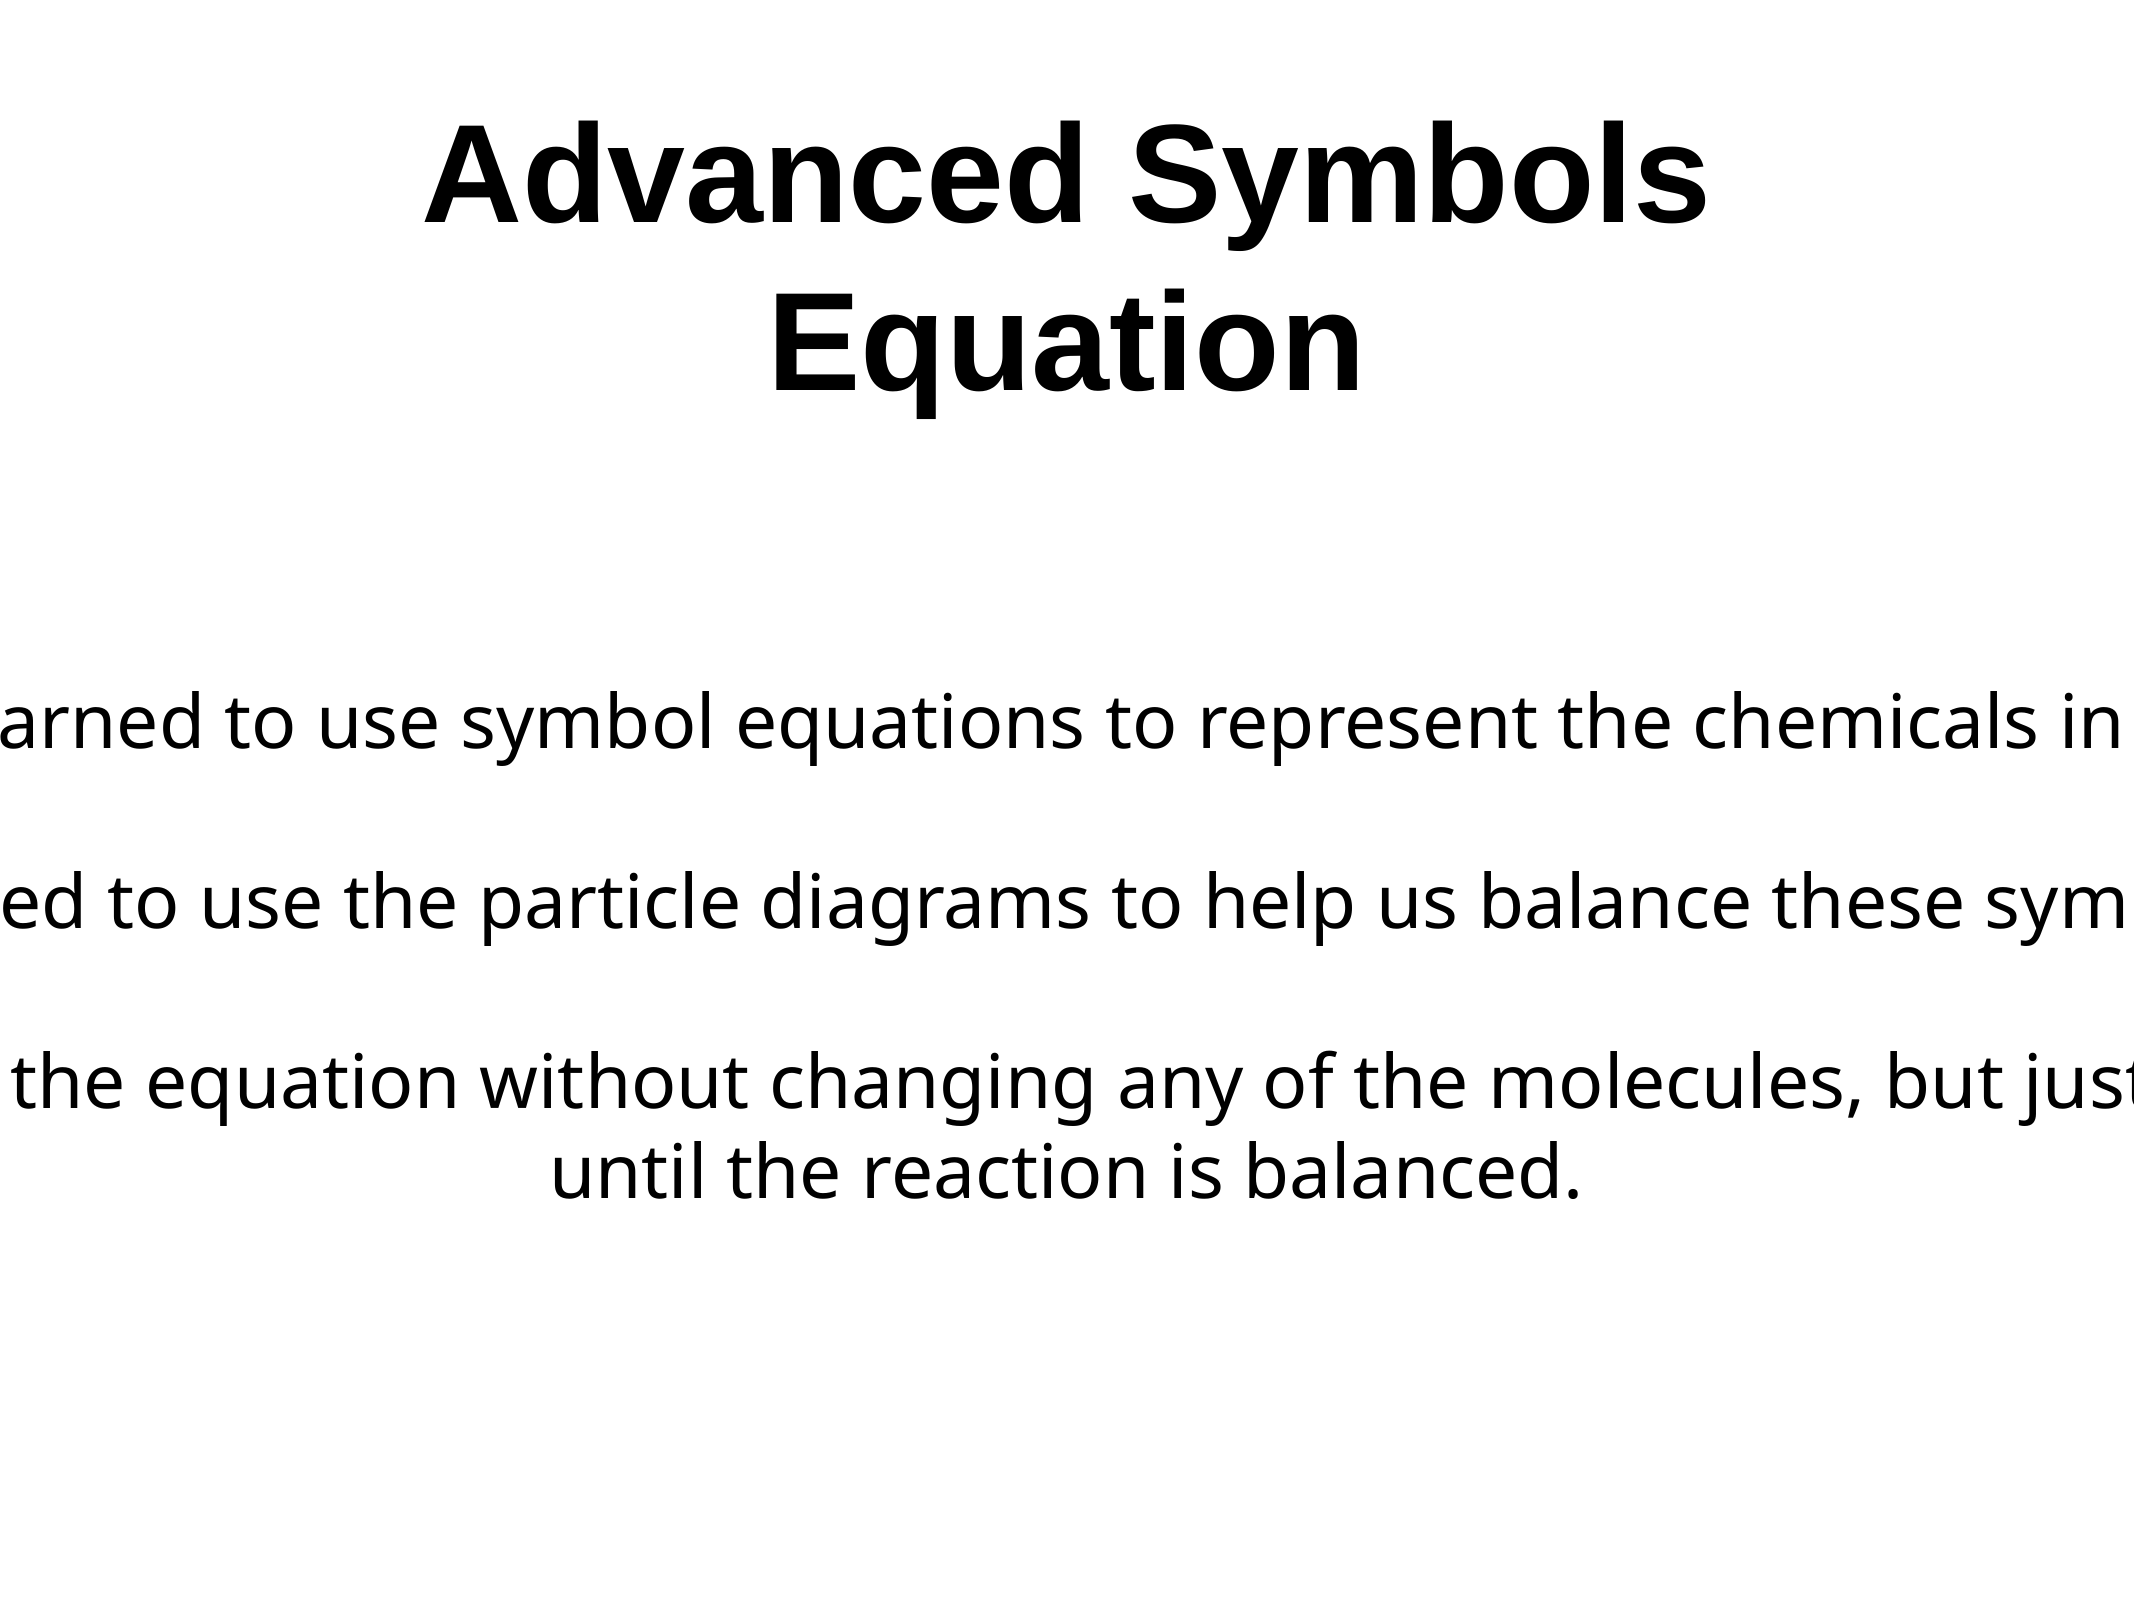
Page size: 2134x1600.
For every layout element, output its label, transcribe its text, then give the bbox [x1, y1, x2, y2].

text_box We have learned to use symbol equations to represent the chemicals in a reaction. We have learned to use the particle diagrams to help us balance these symbol equations. This means we have the same atoms on both side of the equation without changing any of the molecules, but just by adding more of the same molecules to each side until the reaction is balanced. [0, 665, 2134, 1222]
title Advanced Symbols Equation [155, 72, 1978, 428]
